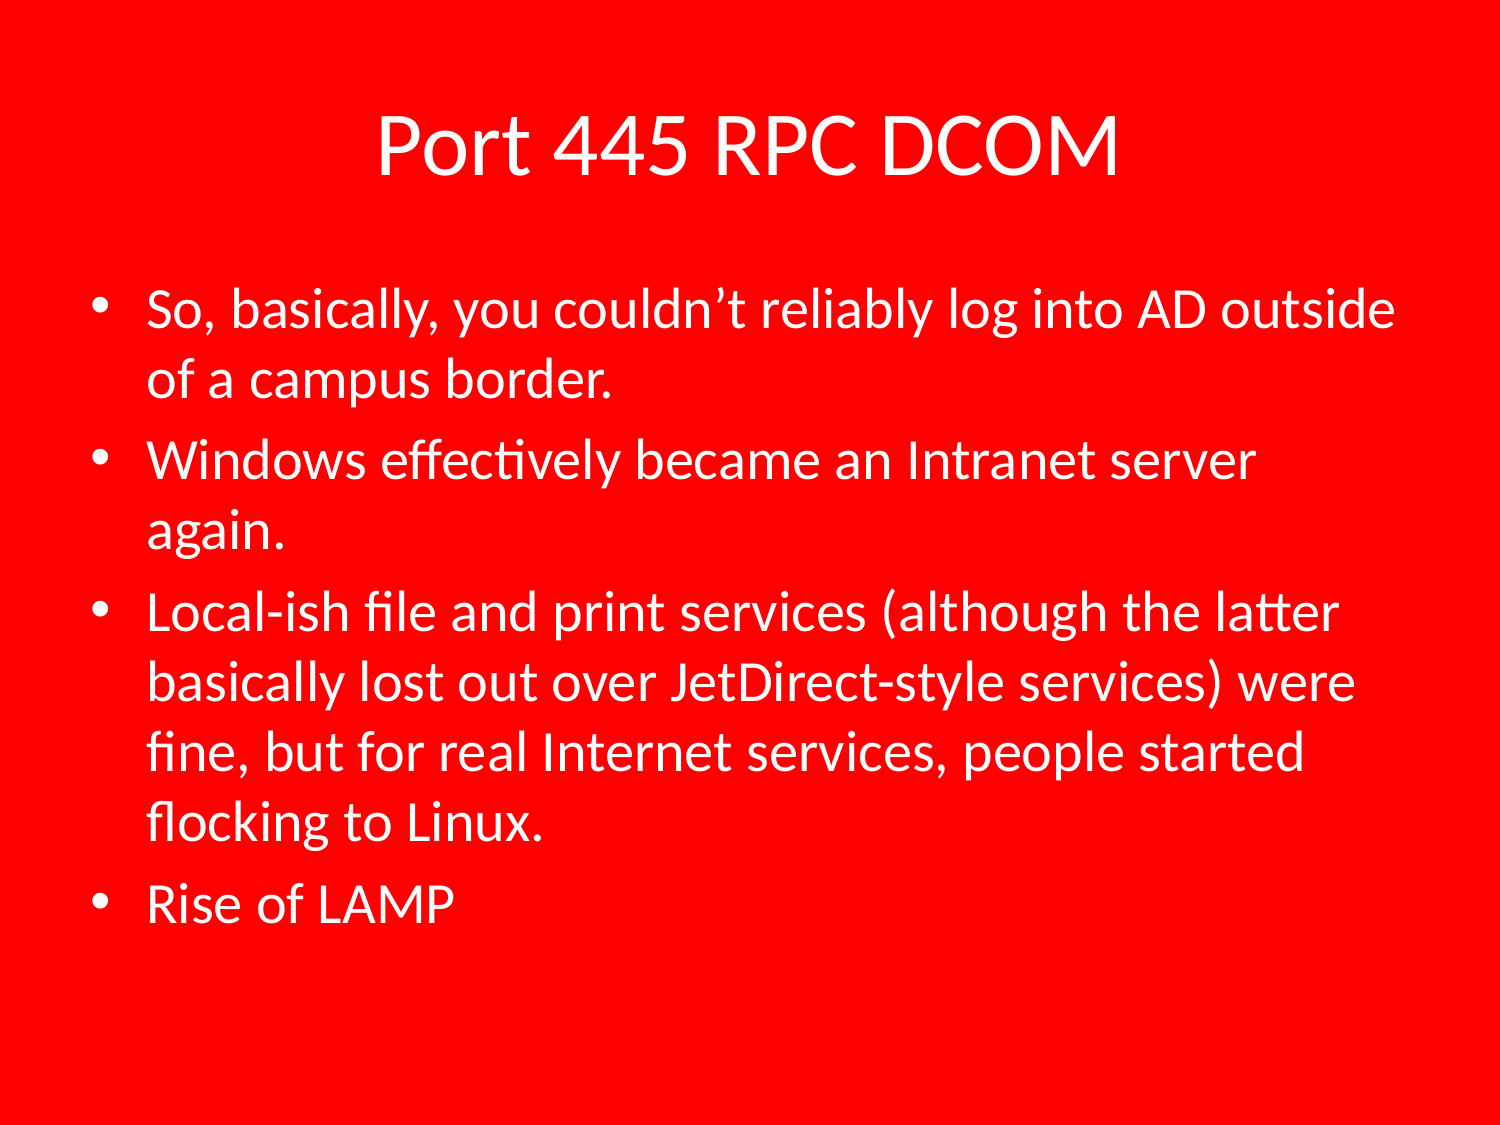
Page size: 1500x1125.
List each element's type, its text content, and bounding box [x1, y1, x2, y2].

title Port 445 RPC DCOM [75, 45, 1425, 233]
list So, basically, you couldn’t reliably log into AD outside of a campus border. Windows effectively became an Intranet server again. Local-ish file and print services (although the latter basically lost out over JetDirect-style services) were fine, but for real Internet services, people started flocking to Linux. Rise of LAMP [75, 262, 1425, 1005]
